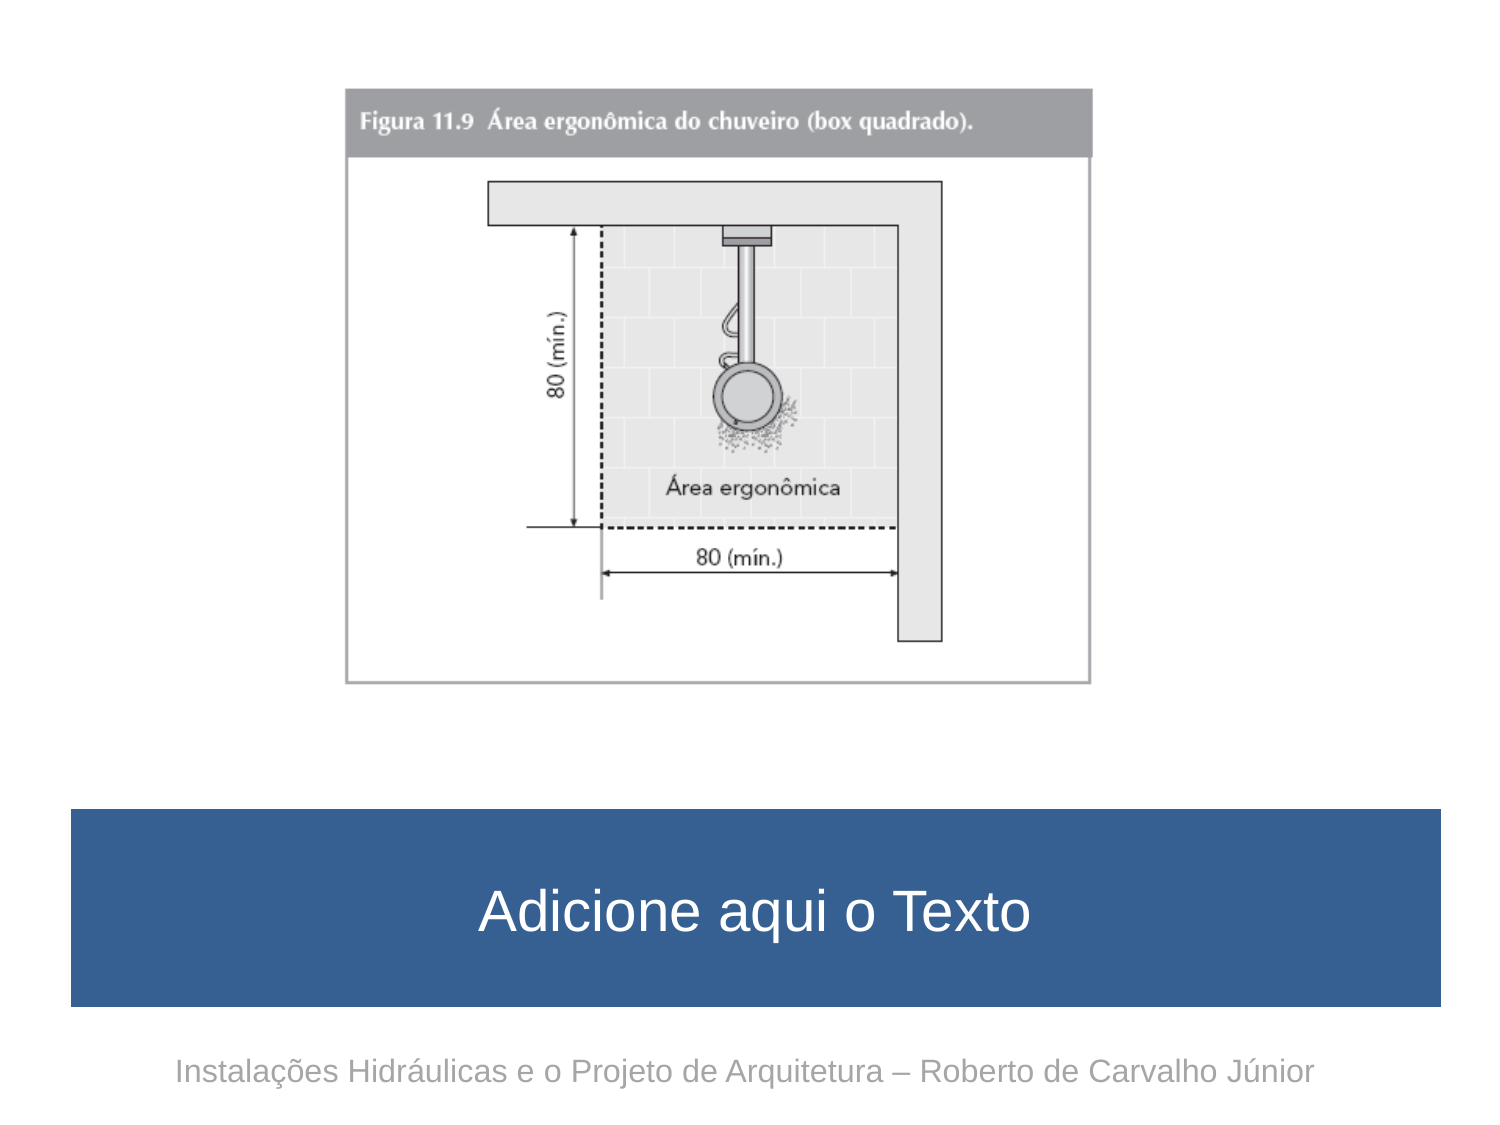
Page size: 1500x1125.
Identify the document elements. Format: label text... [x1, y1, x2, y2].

picture [336, 77, 1104, 698]
footer Instalações Hidráulicas e o Projeto de Arquitetura – Roberto de Carvalho Júnior [0, 1042, 1500, 1103]
text_box Adicione aqui o Texto [70, 808, 1442, 1008]
